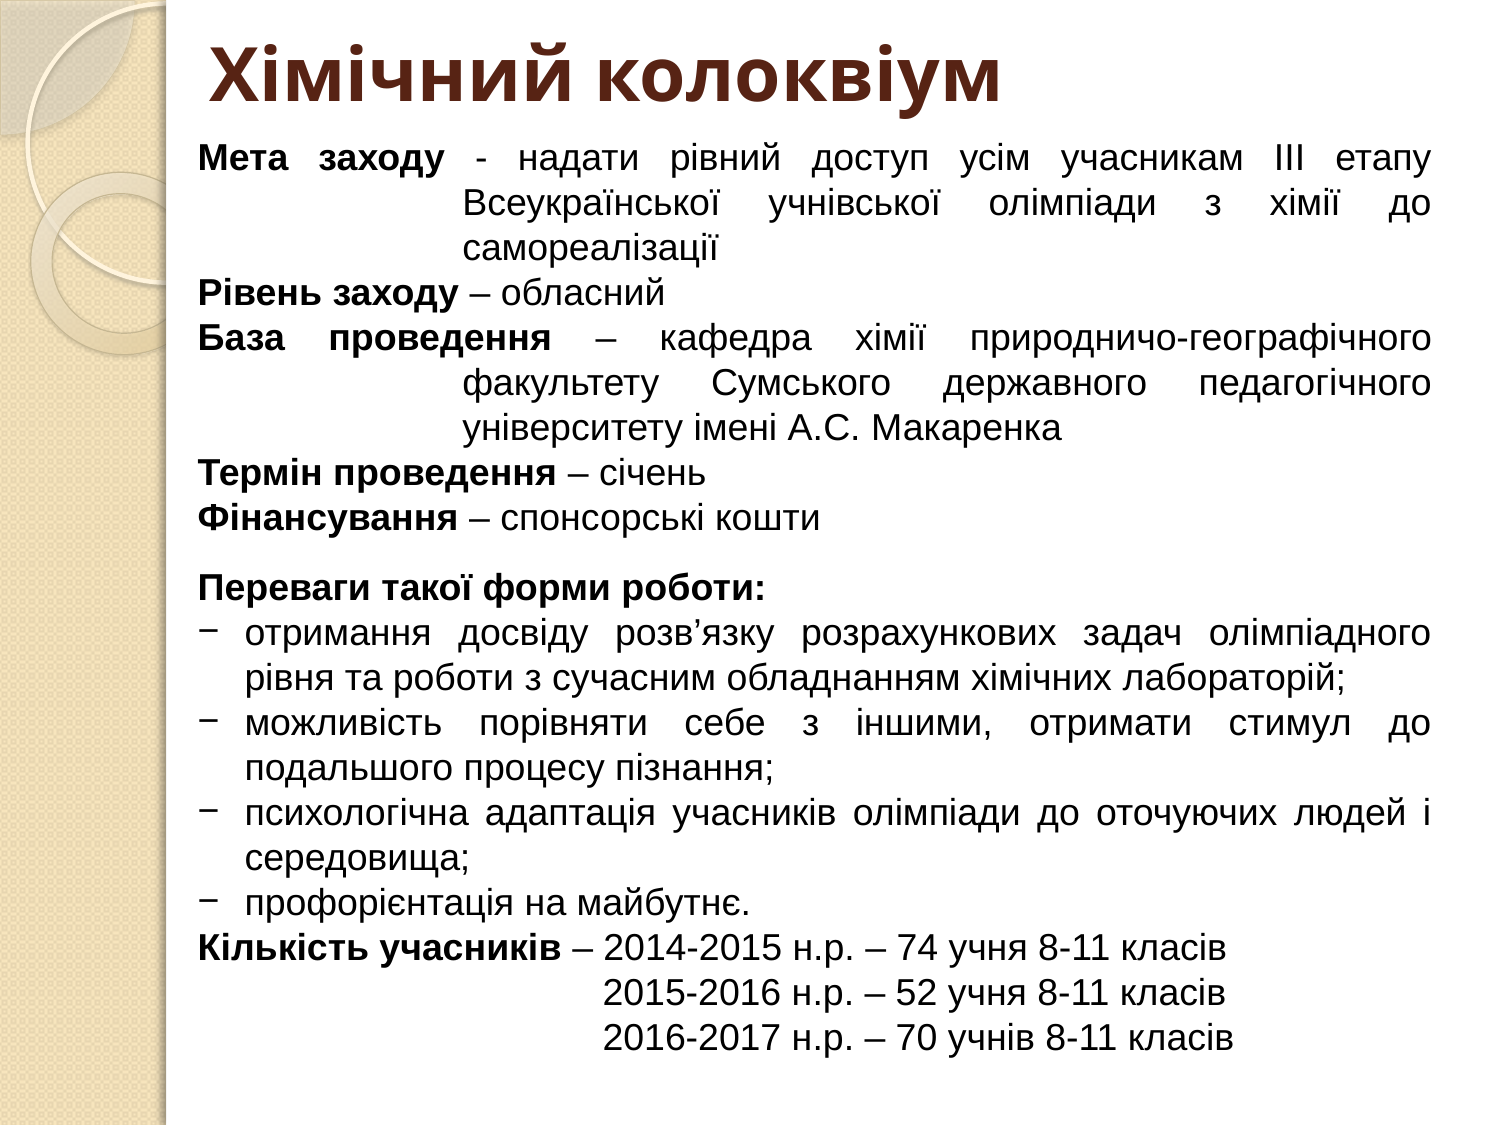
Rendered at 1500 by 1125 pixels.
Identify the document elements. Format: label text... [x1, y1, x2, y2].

text_box Мета заходу - надати рівний доступ усім учасникам ІІІ етапу Всеукраїнської учнівської олімпіади з хімії до самореалізації Рівень заходу – обласний База проведення – кафедра хімії природничо-географічного факультету Сумського державного педагогічного університету імені А.С. Макаренка Термін проведення – січень Фінансування – спонсорські кошти Переваги такої форми роботи: отримання досвіду розв’язку розрахункових задач олімпіадного рівня та роботи з сучасним обладнанням хімічних лабораторій; можливість порівняти себе з іншими, отримати стимул до подальшого процесу пізнання; психологічна адаптація учасників олімпіади до оточуючих людей і середовища; профорієнтація на майбутнє. Кількість учасників – 2014-2015 н.р. – 74 учня 8-11 класів 2015-2016 н.р. – 52 учня 8-11 класів 2016-2017 н.р. – 70 учнів 8-11 класів [182, 125, 1447, 1066]
title Хімічний колоквіум [194, 30, 1425, 112]
